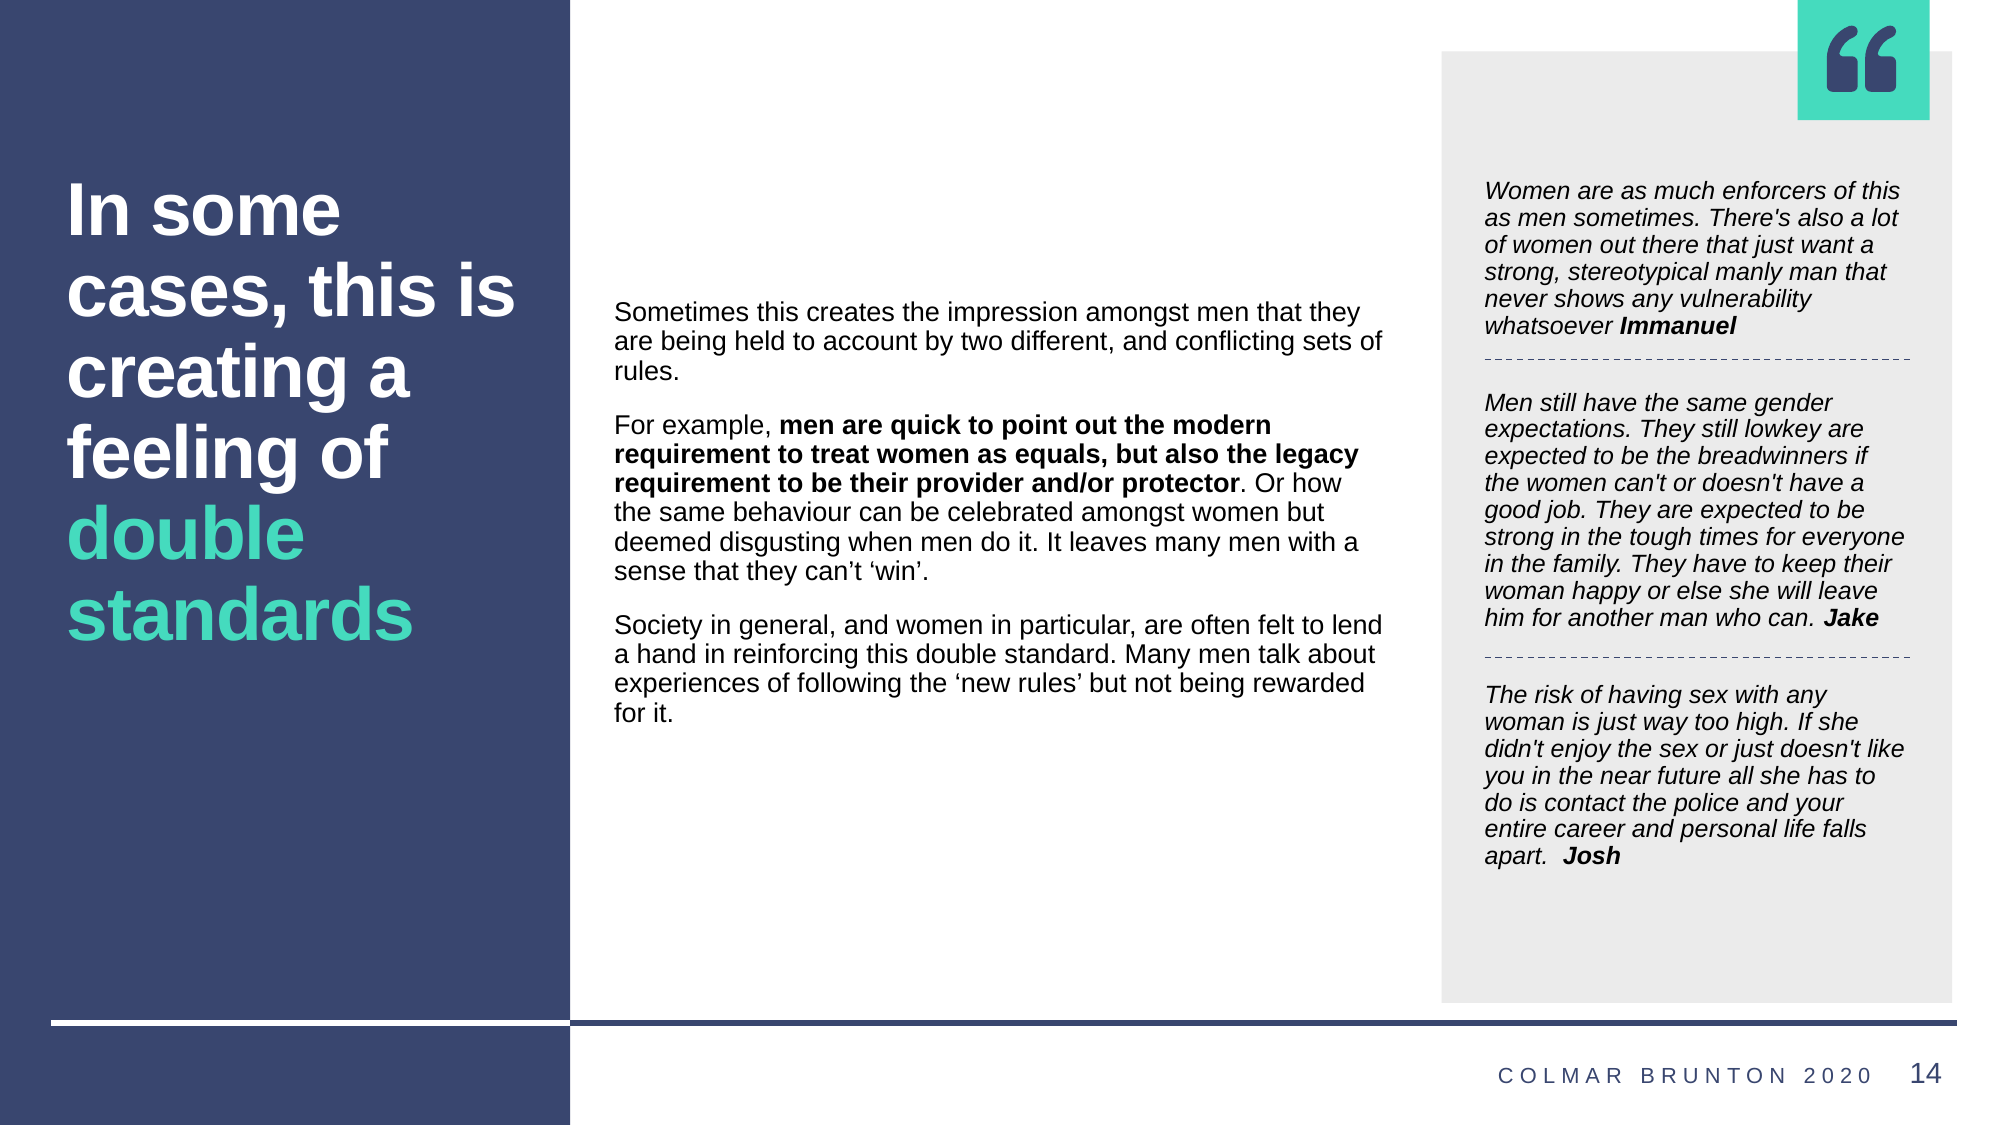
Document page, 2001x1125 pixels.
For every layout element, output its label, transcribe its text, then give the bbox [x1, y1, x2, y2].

list Sometimes this creates the impression amongst men that they are being held to account by two different, and conflicting sets of rules. For example, men are quick to point out the modern requirement to treat women as equals, but also the legacy requirement to be their provider and/or protector. Or how the same behaviour can be celebrated amongst women but deemed disgusting when men do it. It leaves many men with a sense that they can’t ‘win’. Society in general, and women in particular, are often felt to lend a hand in reinforcing this double standard. Many men talk about experiences of following the ‘new rules’ but not being rewarded for it. [599, 83, 1400, 944]
text_box [1441, 51, 1953, 1004]
text_box [1826, 25, 1858, 92]
text_box [1797, 0, 1930, 121]
list Women are as much enforcers of this as men sometimes. There's also a lot of women out there that just want a strong, stereotypical manly man that never shows any vulnerability whatsoever Immanuel Men still have the same gender expectations. They still lowkey are expected to be the breadwinners if the women can't or doesn't have a good job. They are expected to be strong in the tough times for everyone in the family. They have to keep their woman happy or else she will leave him for another man who can. Jake The risk of having sex with any woman is just way too high. If she didn't enjoy the sex or just doesn't like you in the near future all she has to do is contact the police and your entire career and personal life falls apart. Josh [1469, 219, 1925, 1060]
text_box [0, 0, 571, 1125]
title In some cases, this is creating a feeling of double standards [51, 163, 571, 919]
text_box [1865, 25, 1897, 92]
